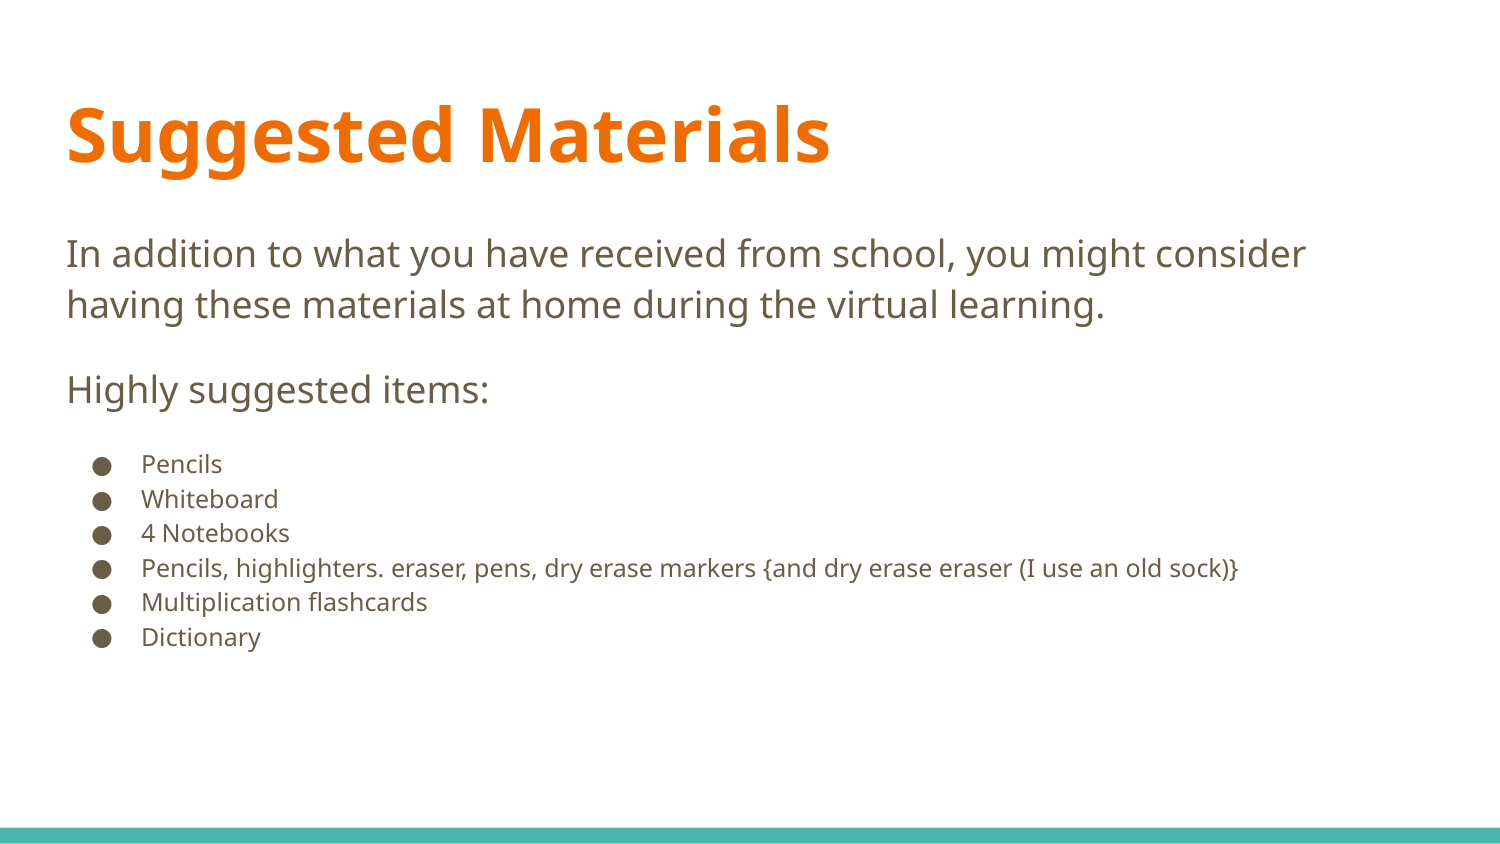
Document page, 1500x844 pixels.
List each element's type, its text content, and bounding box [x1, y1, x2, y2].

list In addition to what you have received from school, you might consider having these materials at home during the virtual learning. Highly suggested items: Pencils Whiteboard 4 Notebooks Pencils, highlighters. eraser, pens, dry erase markers {and dry erase eraser (I use an old sock)} Multiplication flashcards Dictionary [51, 207, 1449, 750]
title Suggested Materials [51, 72, 1449, 189]
